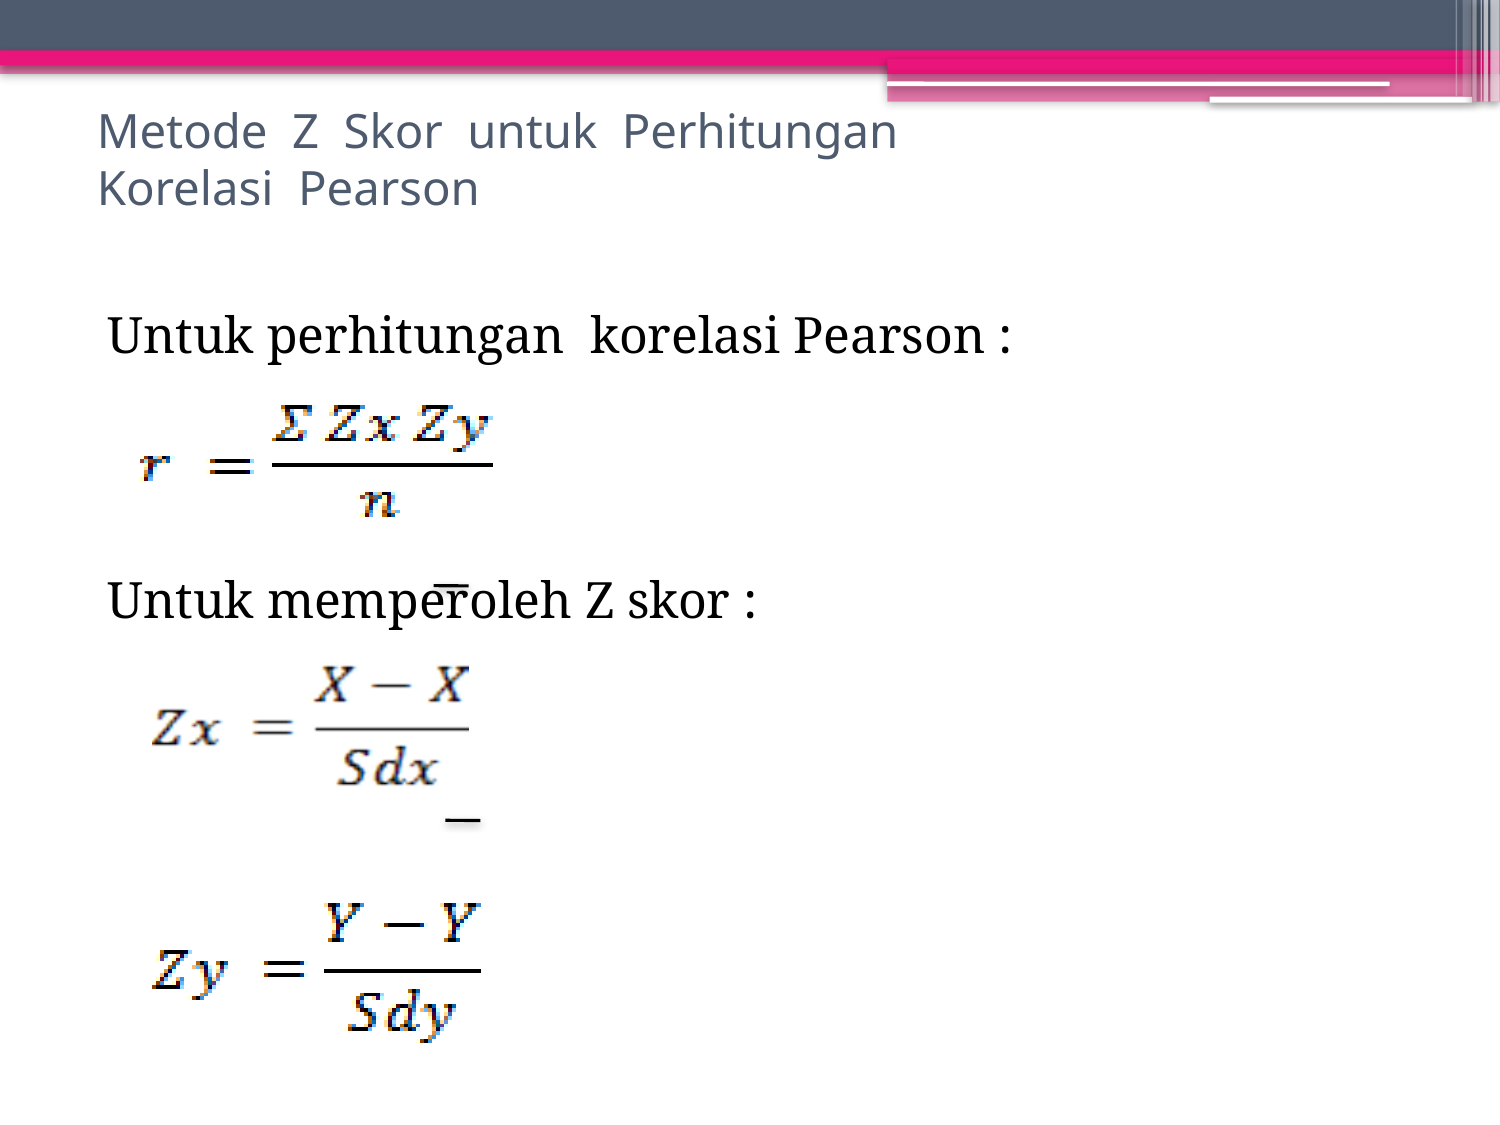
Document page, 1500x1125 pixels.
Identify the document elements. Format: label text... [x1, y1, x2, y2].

picture [140, 402, 493, 532]
picture [152, 659, 469, 801]
list Untuk perhitungan korelasi Pearson : Untuk memperoleh Z skor : [75, 229, 1425, 1059]
title Metode Z Skor untuk Perhitungan Korelasi Pearson [82, 93, 1436, 223]
picture [152, 896, 481, 1059]
